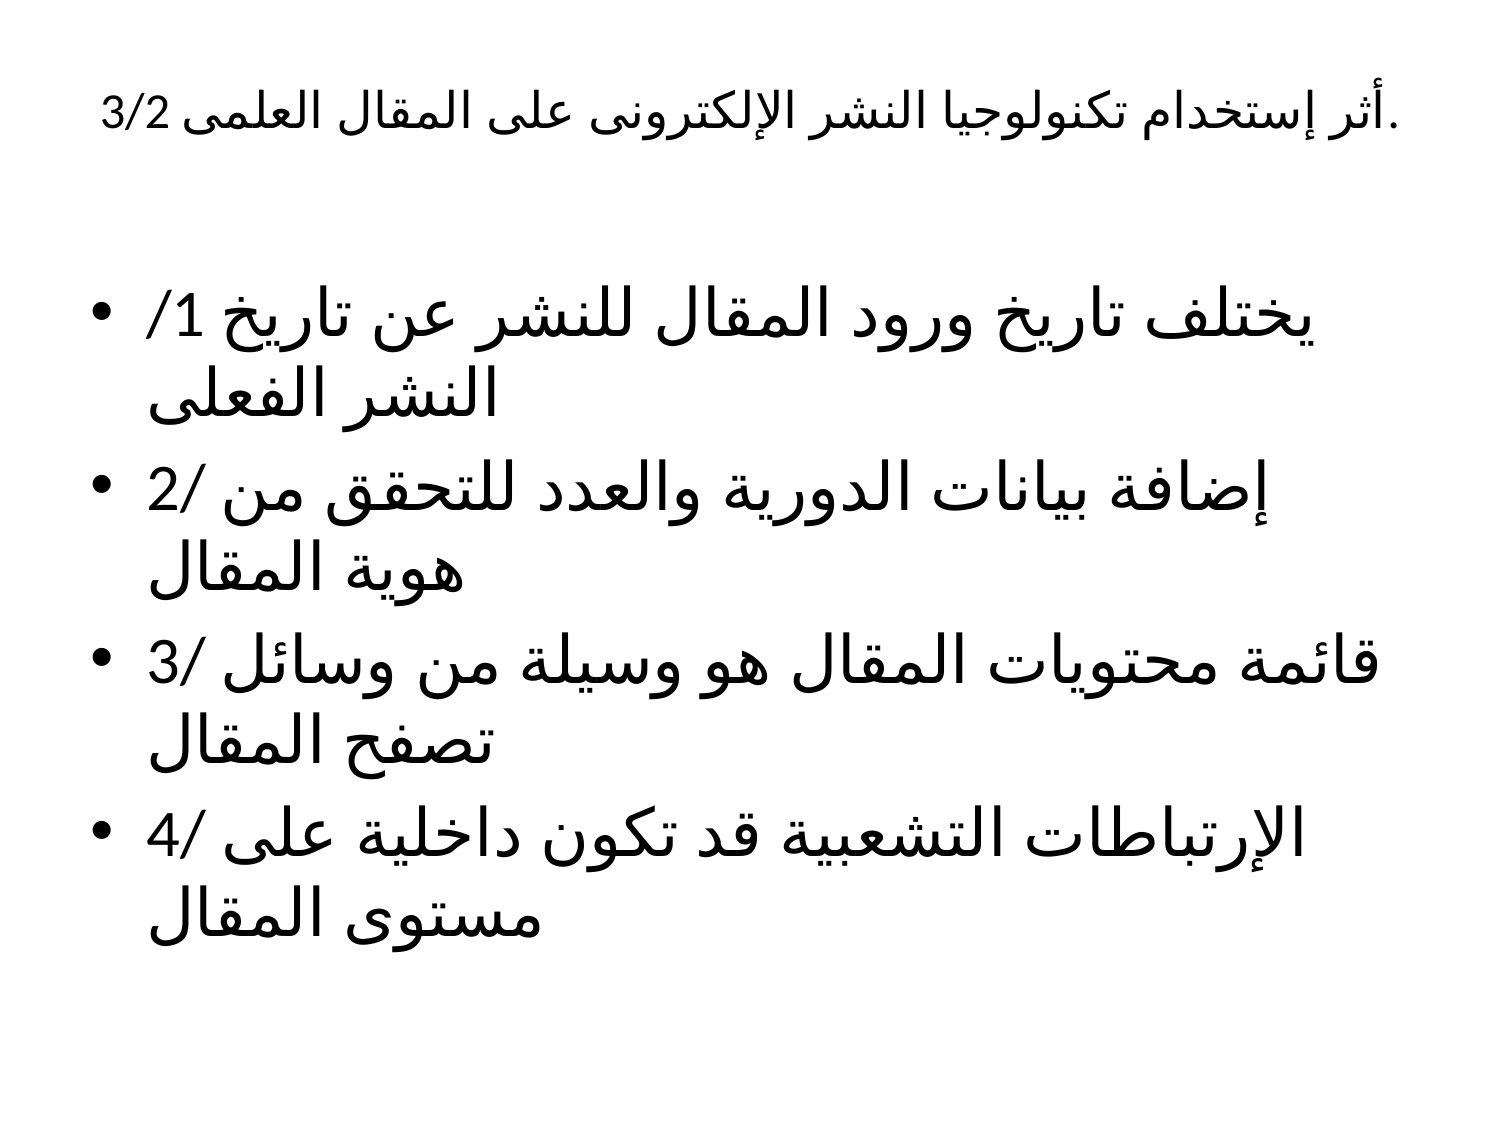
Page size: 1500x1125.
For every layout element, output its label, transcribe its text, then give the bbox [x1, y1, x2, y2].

list /1 يختلف تاريخ ورود المقال للنشر عن تاريخ النشر الفعلى 2/ إضافة بيانات الدورية والعدد للتحقق من هوية المقال 3/ قائمة محتويات المقال هو وسيلة من وسائل تصفح المقال 4/ الإرتباطات التشعبية قد تكون داخلية على مستوى المقال [75, 262, 1425, 1005]
title 3/2 أثر إستخدام تكنولوجيا النشر الإلكترونى على المقال العلمى. [75, 45, 1425, 233]
